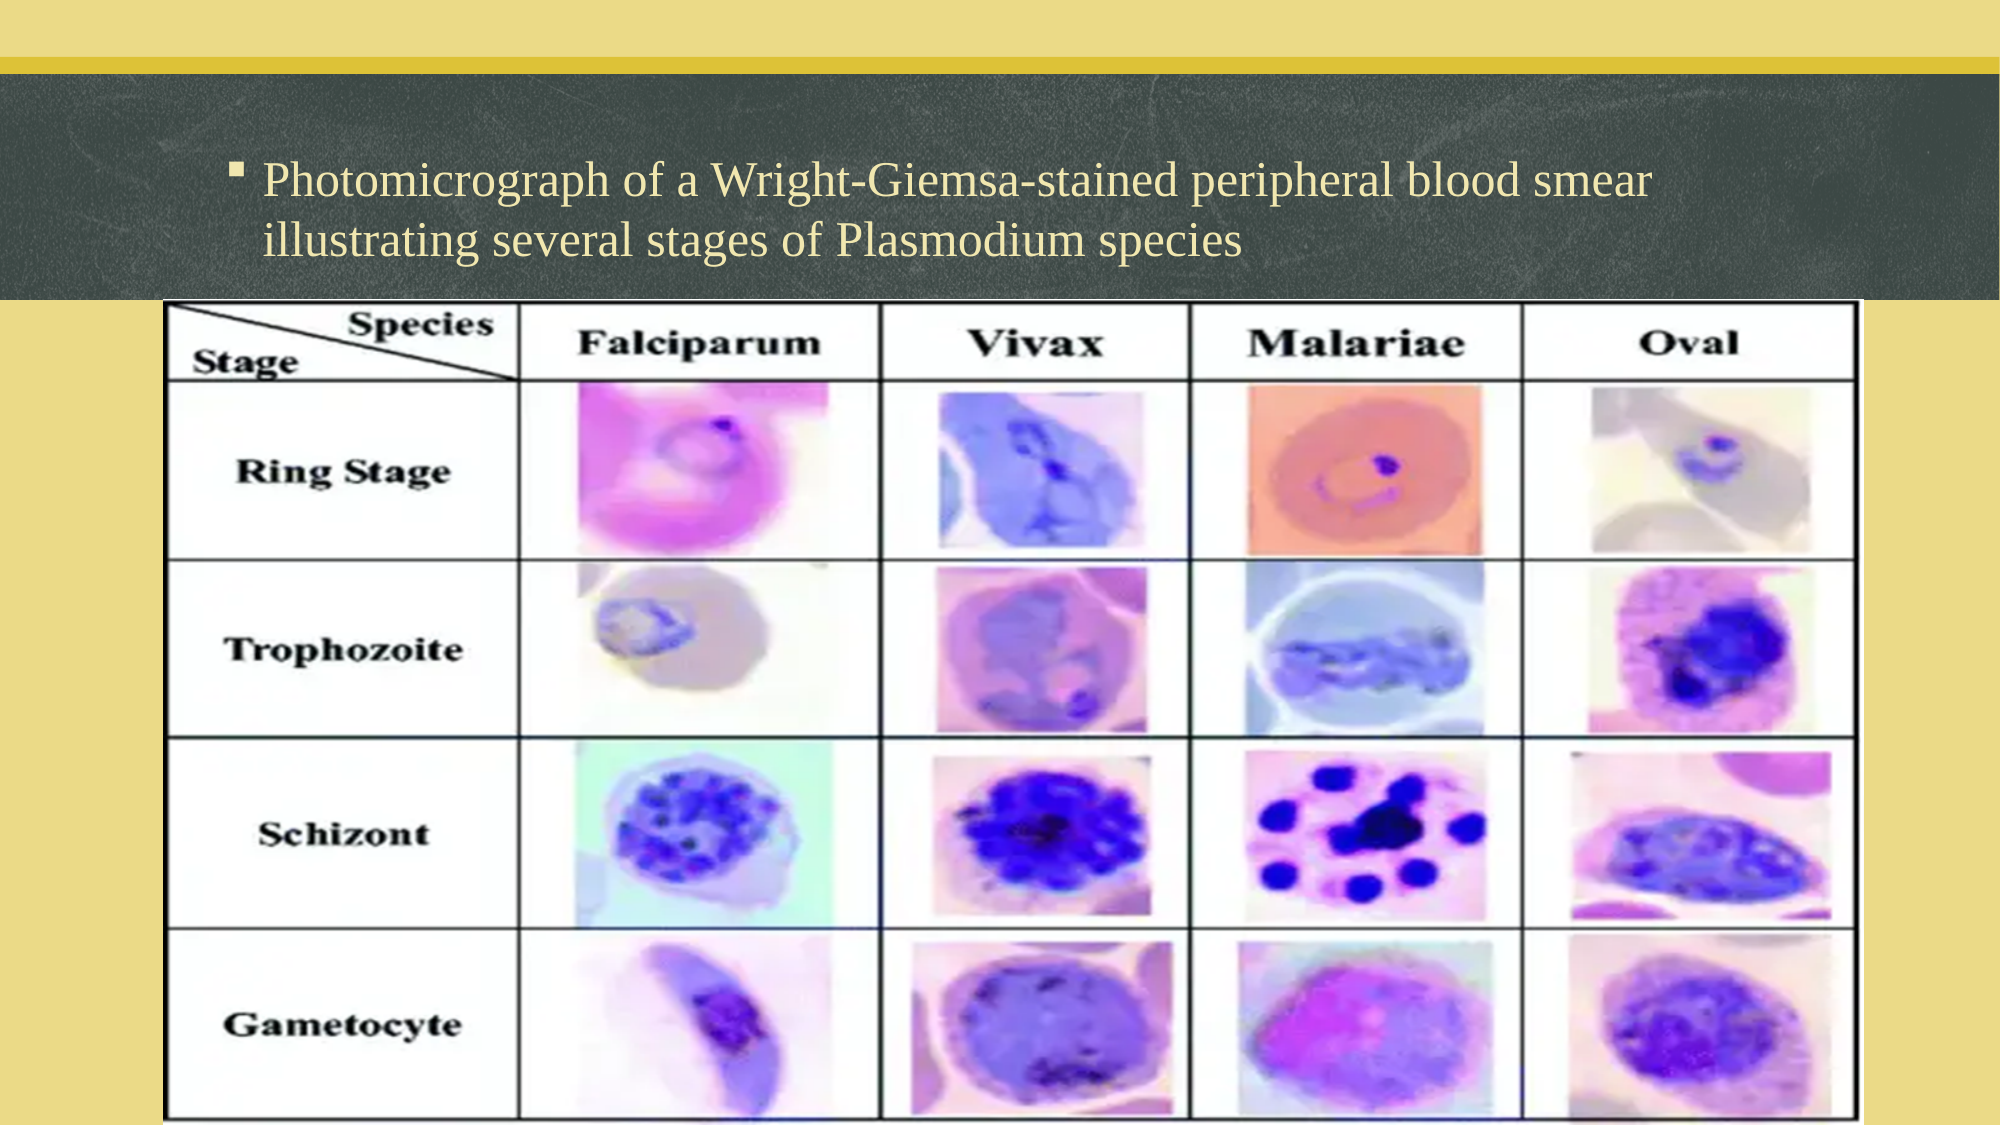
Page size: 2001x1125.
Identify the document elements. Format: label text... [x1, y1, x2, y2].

picture [0, 74, 2000, 1124]
list Photomicrograph of a Wright-Giemsa-stained peripheral blood smear illustrating several stages of Plasmodium species [210, 138, 1790, 299]
